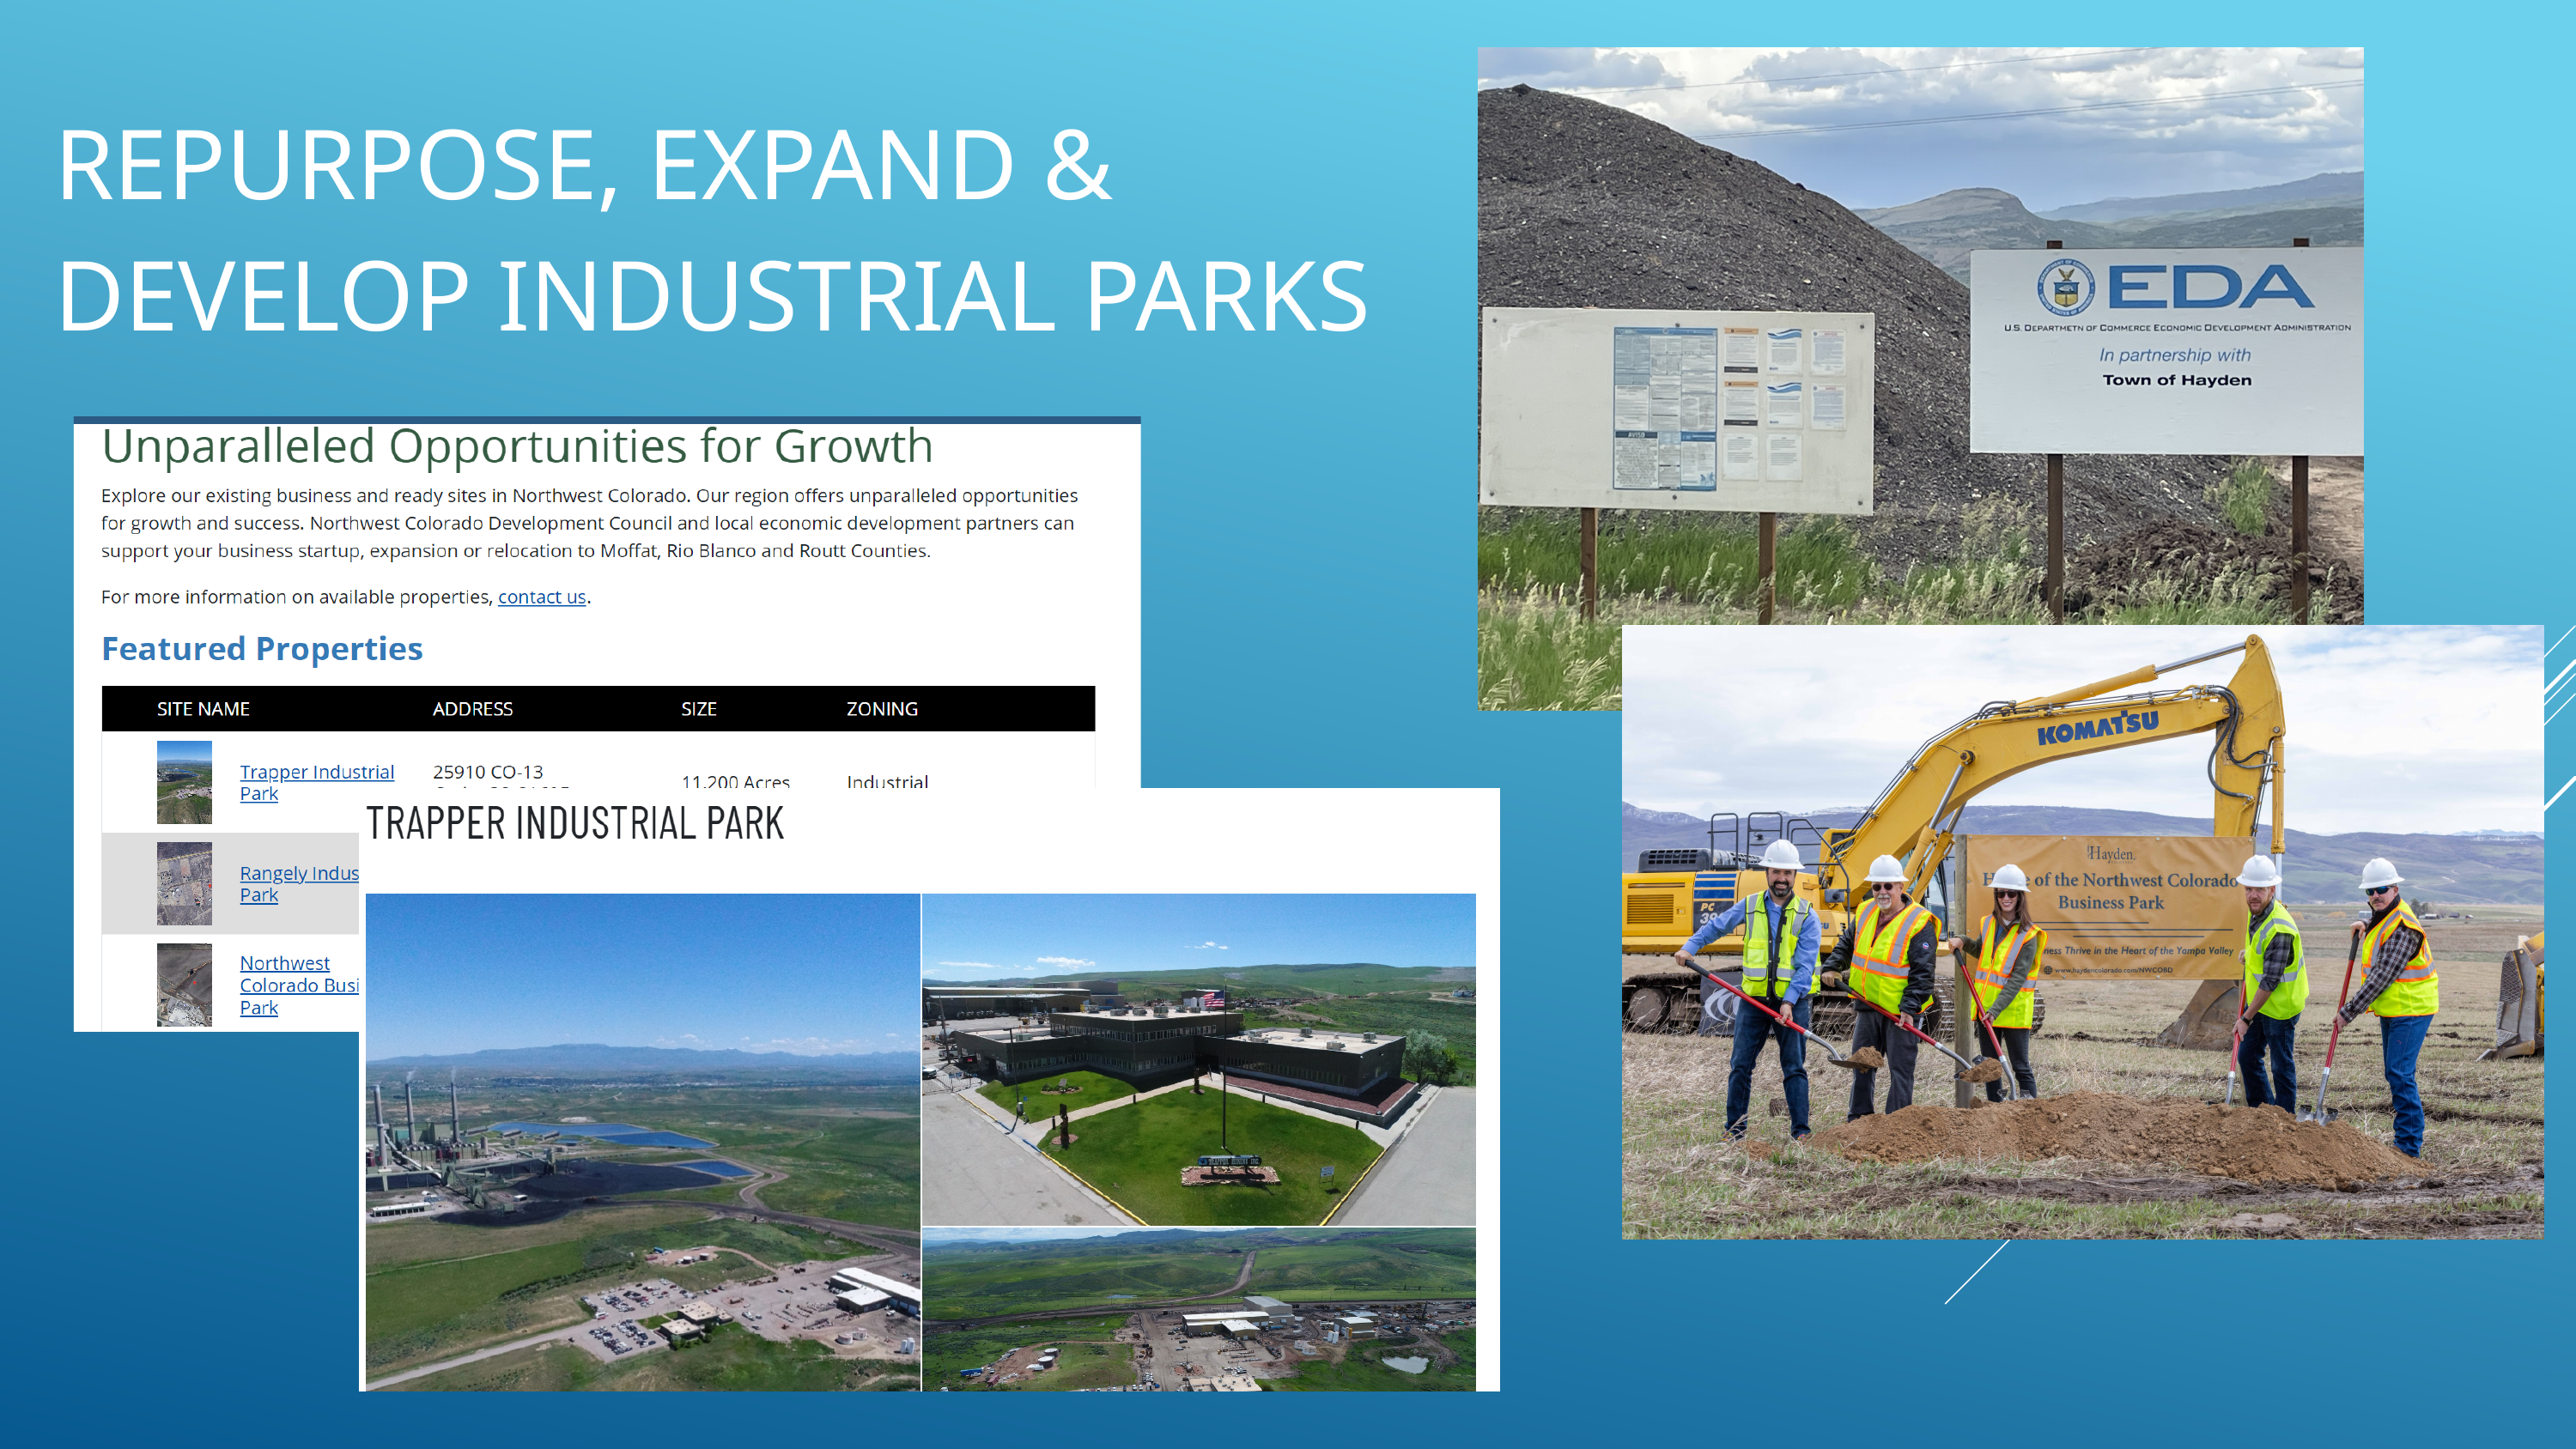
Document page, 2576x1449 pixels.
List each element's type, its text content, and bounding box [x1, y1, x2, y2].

picture [1478, 46, 2544, 1240]
title Repurpose, Expand & Develop Industrial Parks [41, 83, 1478, 379]
picture [73, 416, 1500, 1391]
